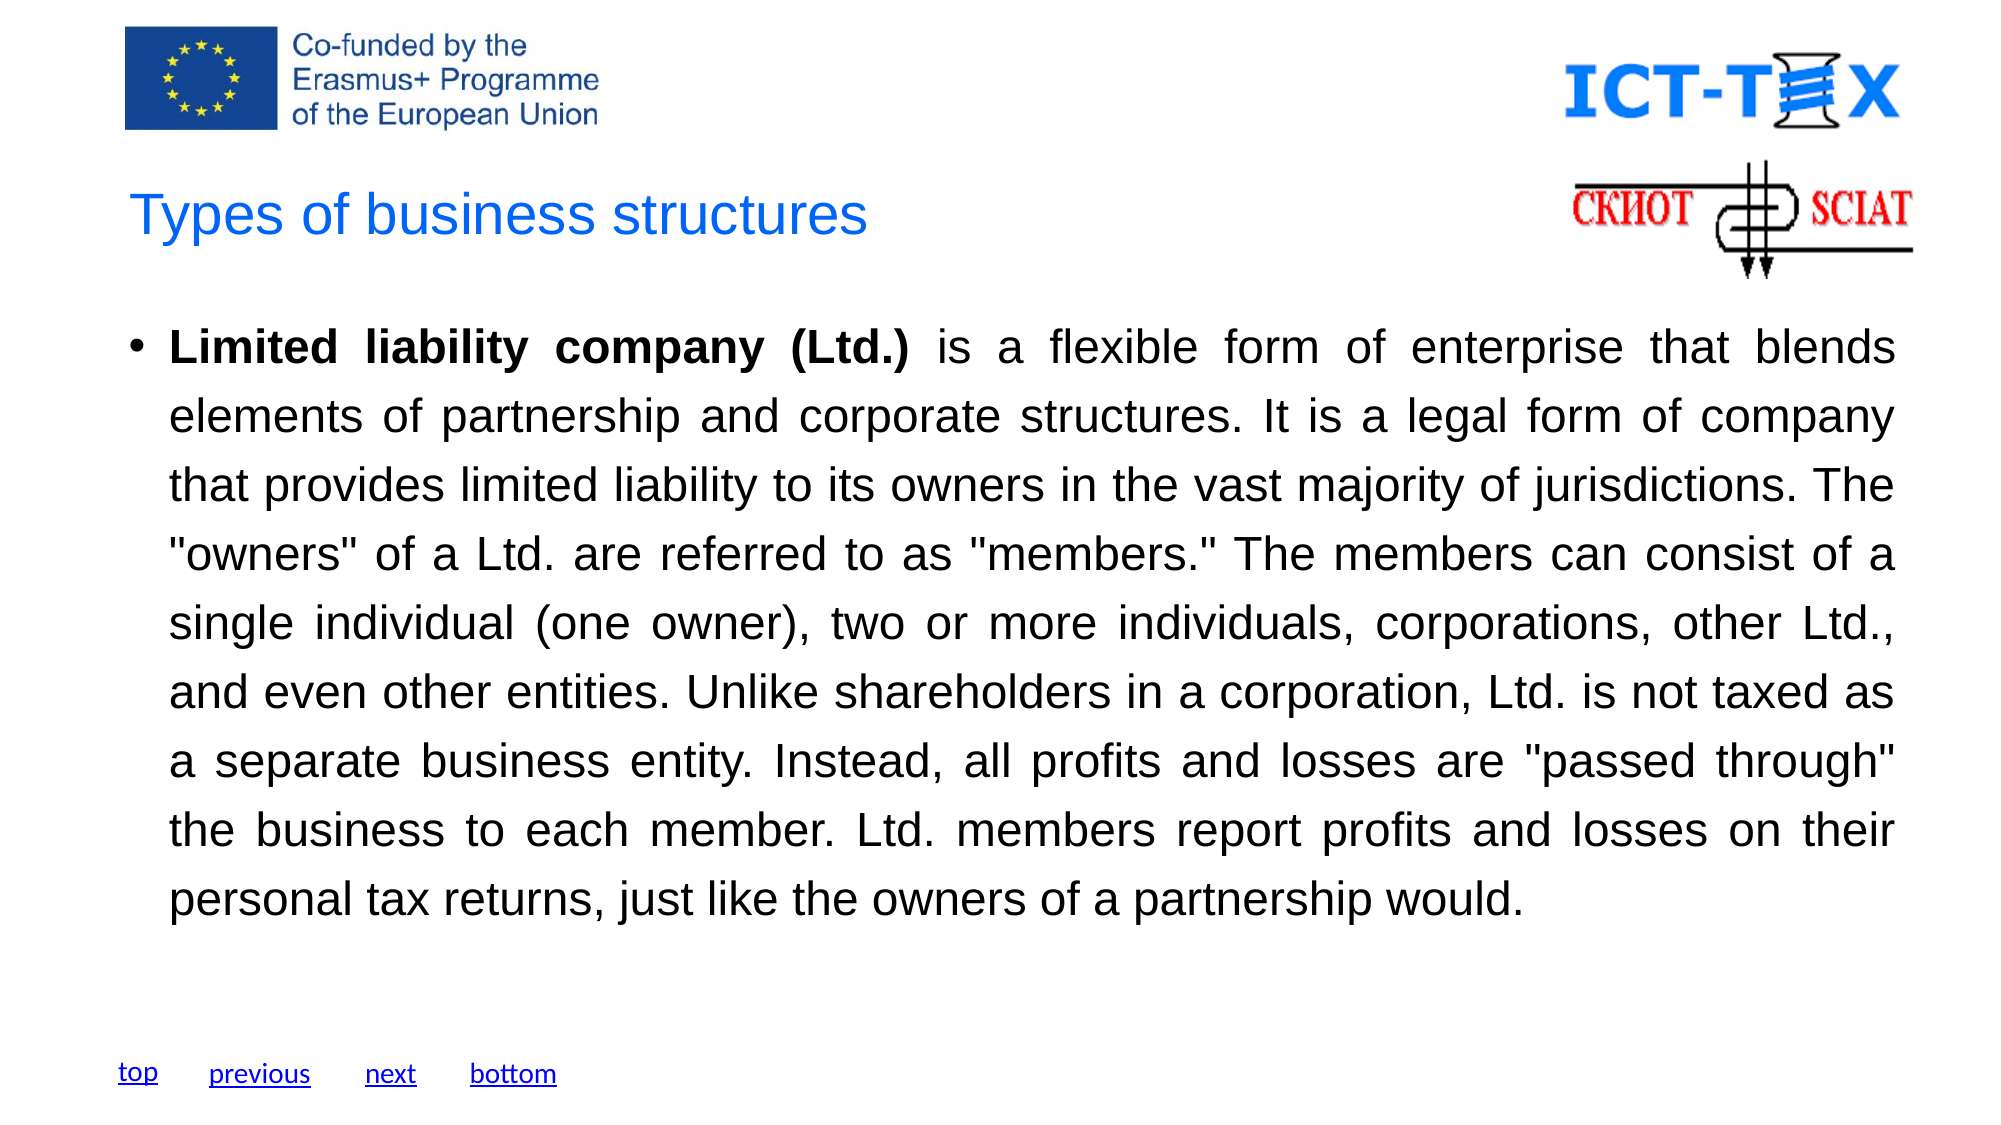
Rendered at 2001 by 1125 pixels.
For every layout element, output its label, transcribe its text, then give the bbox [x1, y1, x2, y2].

picture [125, 26, 673, 133]
picture [1539, 46, 1925, 133]
list Limited liability company (Ltd.) is a flexible form of enterprise that blends elements of partnership and corporate structures. It is a legal form of company that provides limited liability to its owners in the vast majority of jurisdictions. The "owners" of a Ltd. are referred to as "members." The members can consist of a single individual (one owner), two or more individuals, corporations, other Ltd., and even other entities. Unlike shareholders in a corporation, Ltd. is not taxed as a separate business entity. Instead, all profits and losses are "passed through" the business to each member. Ltd. members report profits and losses on their personal tax returns, just like the owners of a partnership would. [113, 296, 1914, 976]
title Types of business structures [114, 179, 1549, 243]
picture [1554, 135, 1918, 280]
